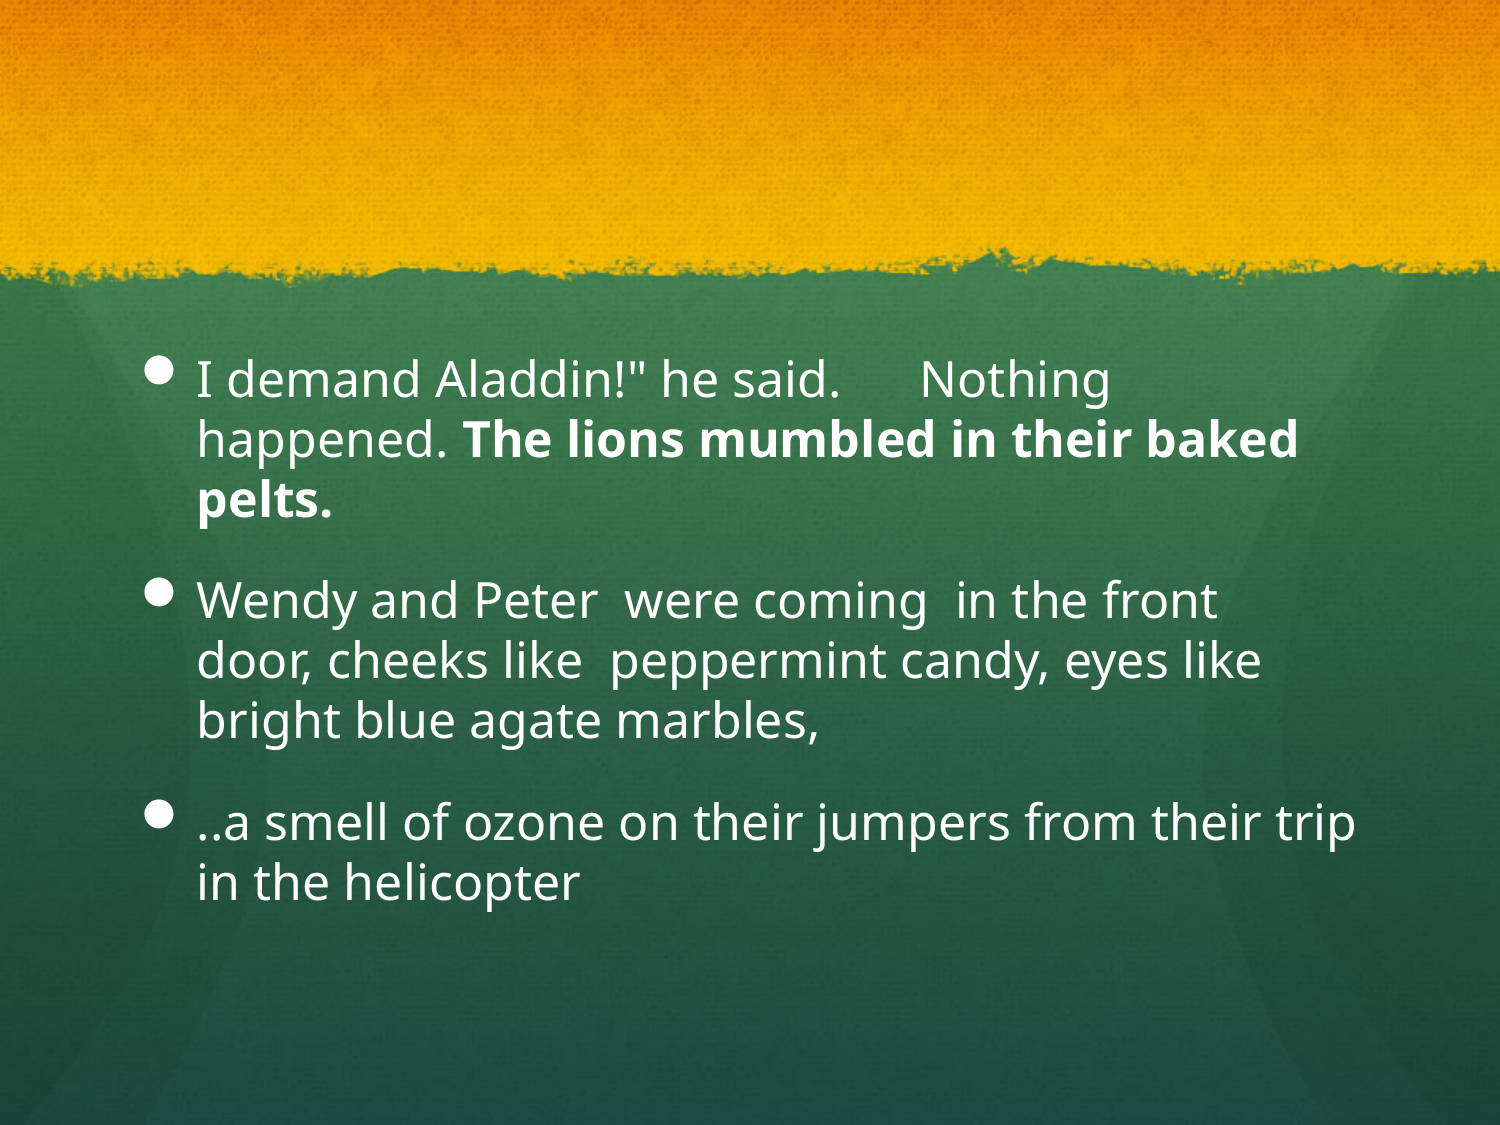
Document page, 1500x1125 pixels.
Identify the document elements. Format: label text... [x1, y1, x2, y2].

picture [0, 0, 1500, 1125]
list I demand Aladdin!" he said. Nothing happened. The lions mumbled in their baked pelts. Wendy and Peter were coming in the front door, cheeks like peppermint candy, eyes like bright blue agate marbles, ..a smell of ozone on their jumpers from their trip in the helicopter [125, 339, 1375, 1026]
